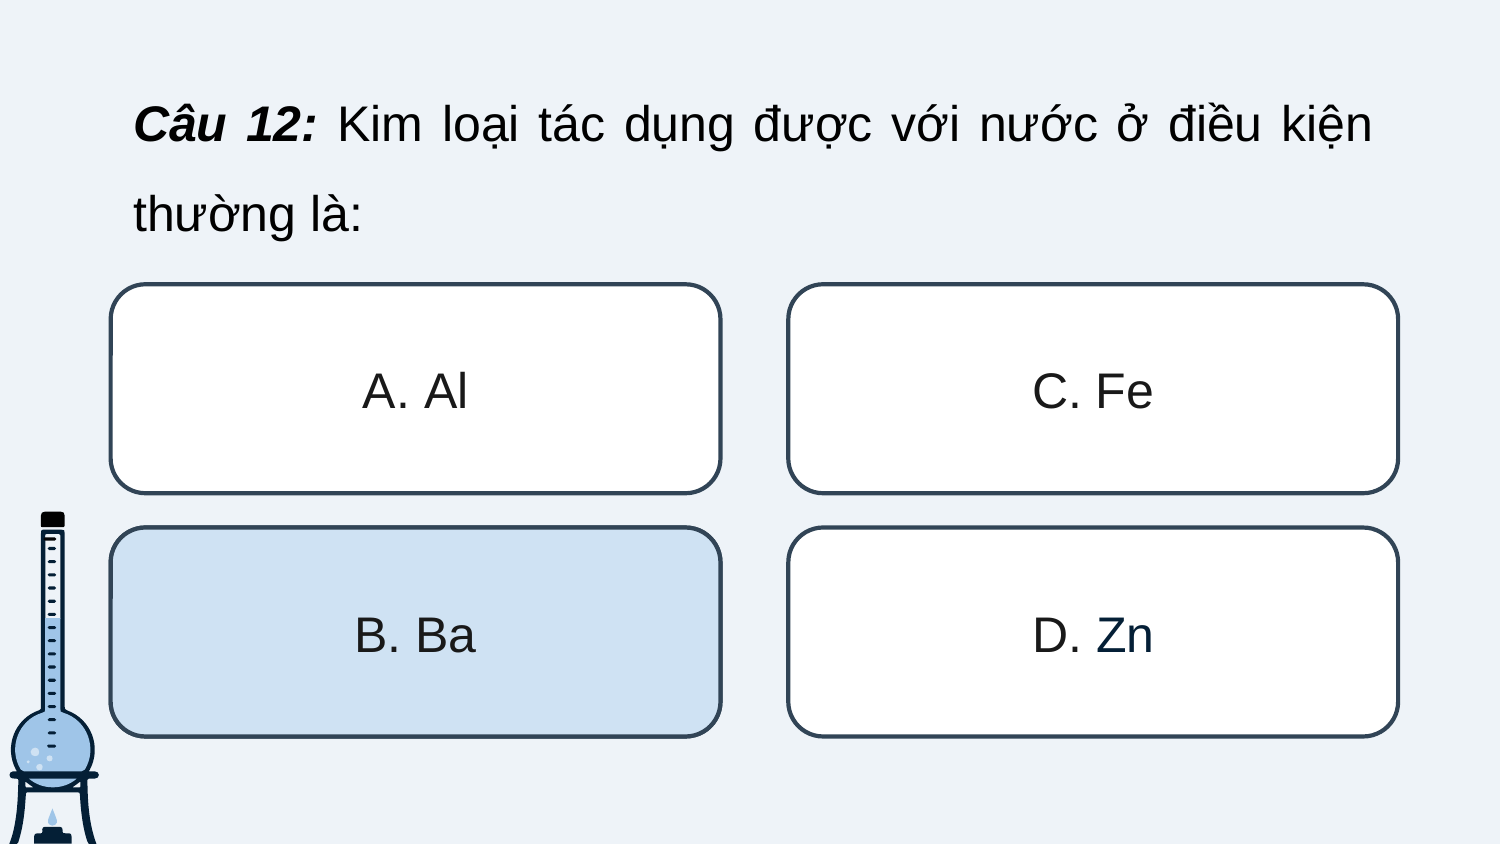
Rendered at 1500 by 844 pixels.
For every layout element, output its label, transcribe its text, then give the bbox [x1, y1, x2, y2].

text_box A. Al [108, 282, 723, 496]
text_box B. Ba [108, 525, 723, 739]
text_box D. Zn [786, 525, 1401, 739]
text_box C. Fe [786, 282, 1401, 496]
text_box Câu 12: Kim loại tác dụng được với nước ở điều kiện thường là: [118, 53, 1389, 249]
